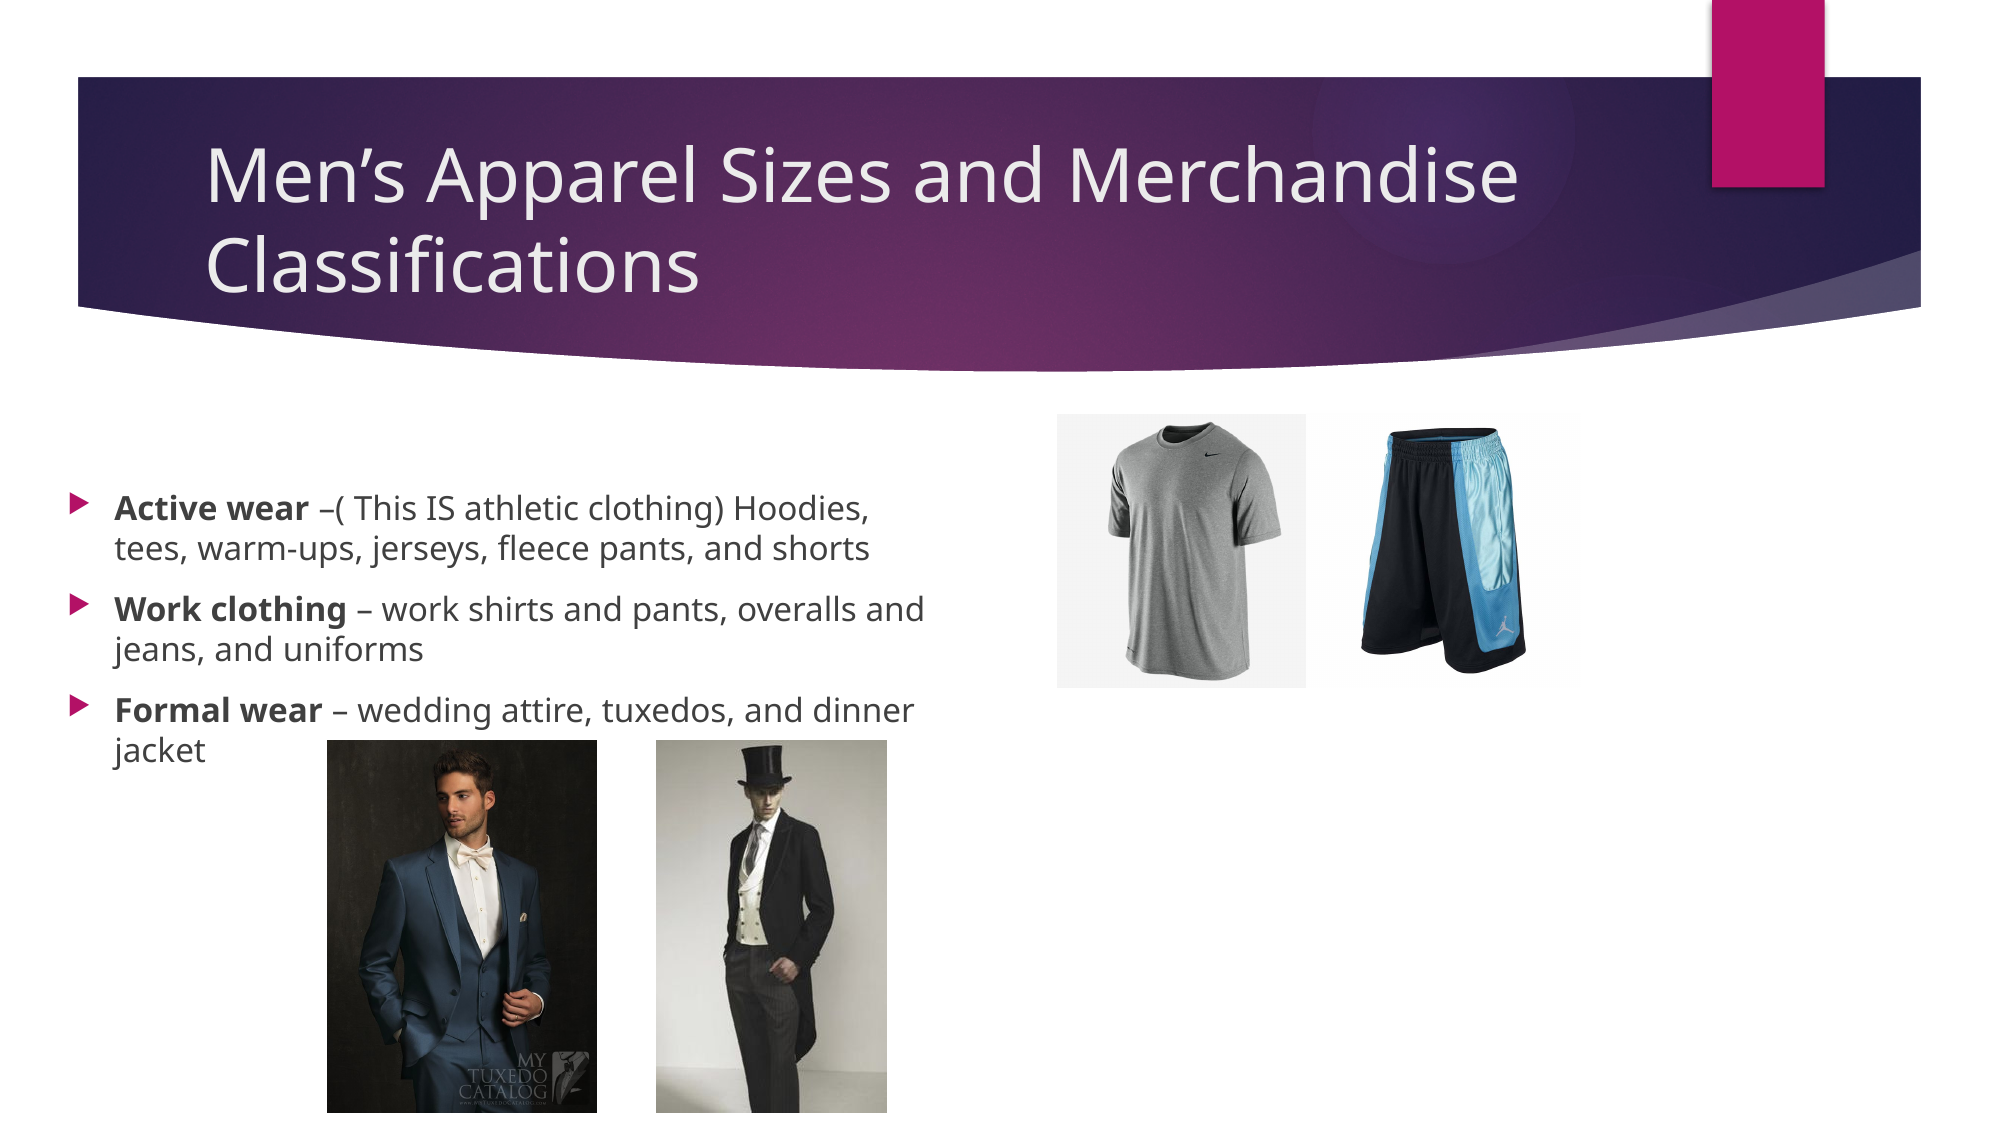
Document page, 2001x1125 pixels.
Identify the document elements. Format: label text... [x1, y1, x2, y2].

title Men’s Apparel Sizes and Merchandise Classifications [189, 159, 1627, 276]
picture [327, 740, 597, 1114]
picture [1057, 413, 1581, 689]
picture [655, 740, 888, 1114]
list Active wear –( This IS athletic clothing) Hoodies, tees, warm-ups, jerseys, fleece pants, and shorts Work clothing – work shirts and pants, overalls and jeans, and uniforms Formal wear – wedding attire, tuxedos, and dinner jacket [0, 414, 947, 975]
